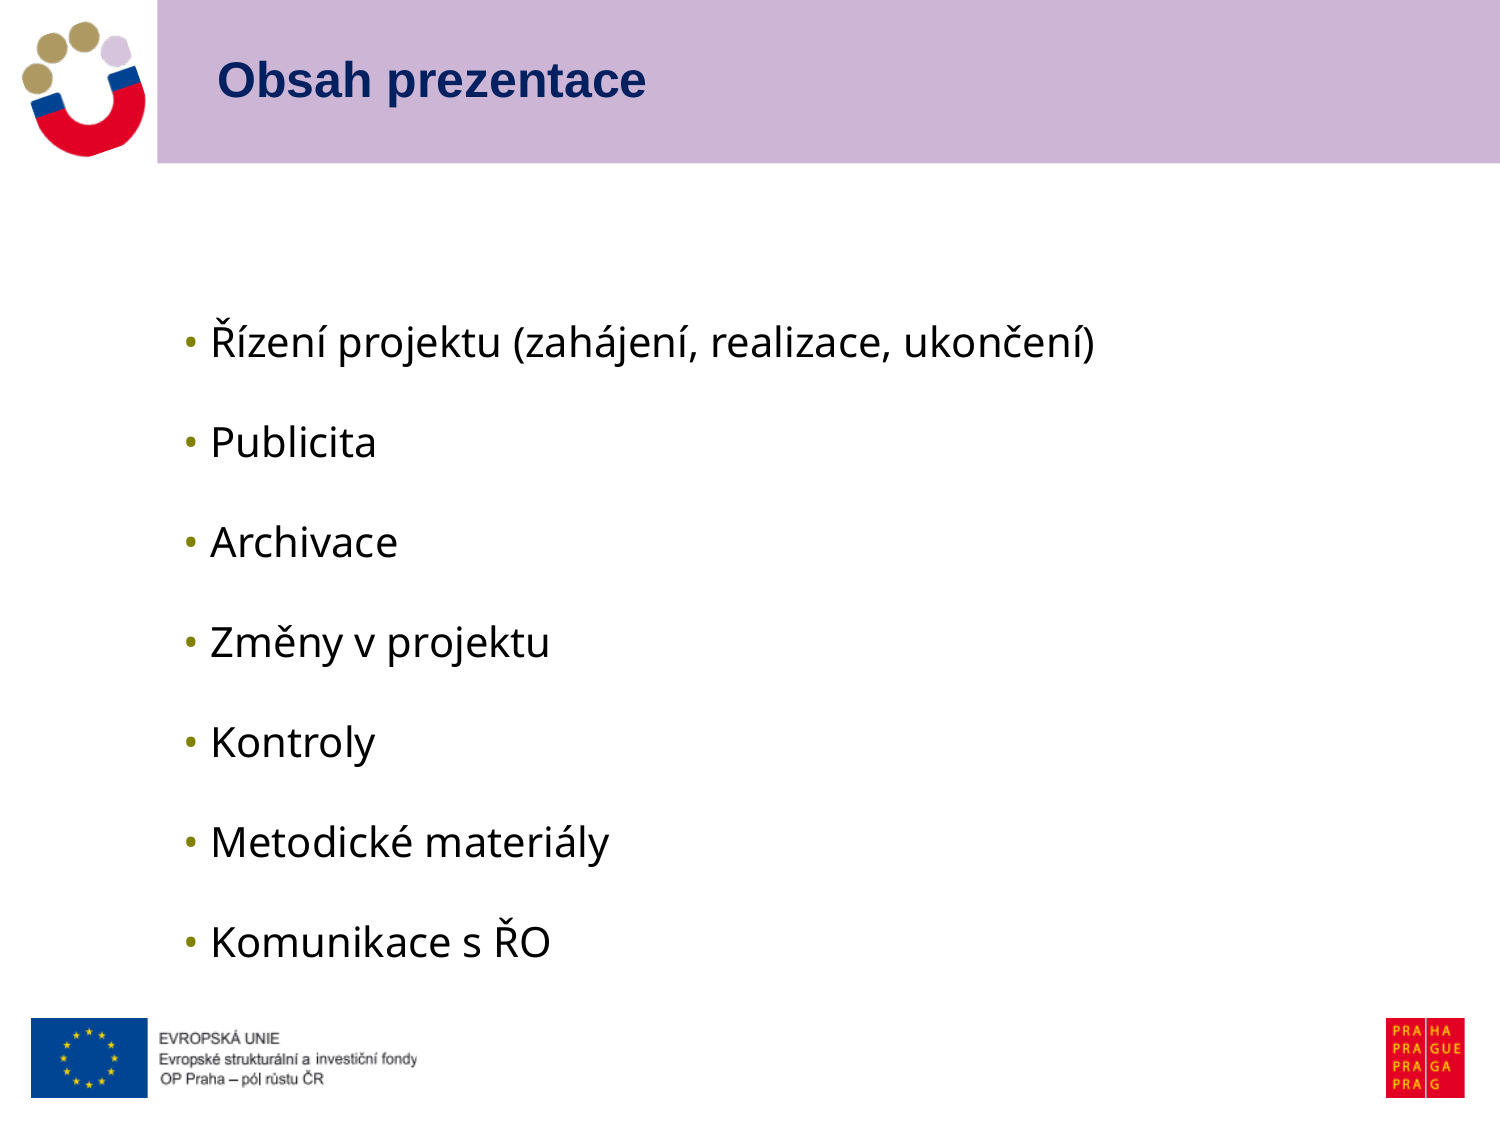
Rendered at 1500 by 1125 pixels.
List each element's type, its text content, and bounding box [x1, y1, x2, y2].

text_box • Řízení projektu (zahájení, realizace, ukončení) • Publicita • Archivace • Změny v projektu • Kontroly • Metodické materiály • Komunikace s ŘO [169, 308, 1500, 974]
title Obsah prezentace [202, 0, 1455, 164]
